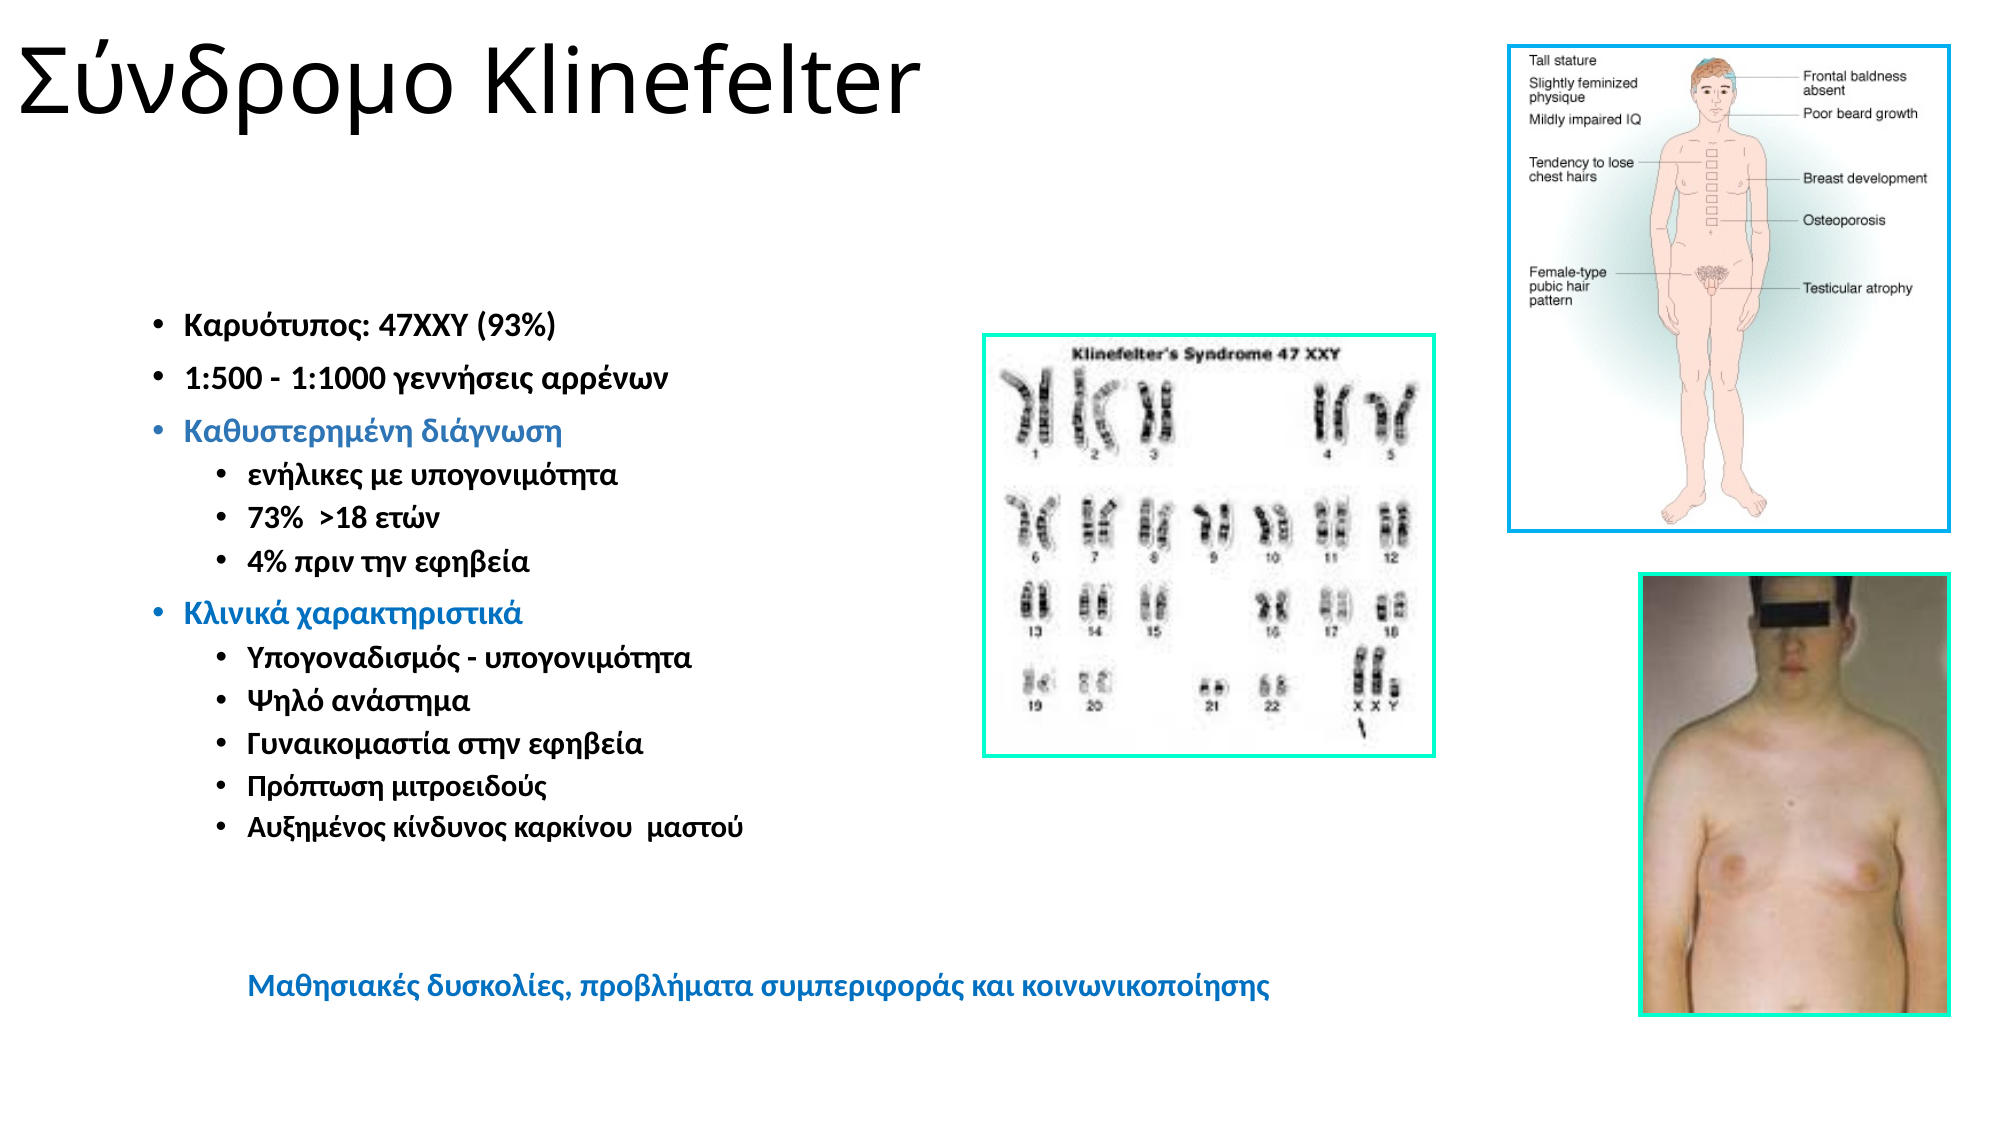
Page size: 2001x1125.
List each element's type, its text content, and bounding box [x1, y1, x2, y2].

picture [1642, 575, 1947, 1014]
title Σύνδρομο Klinefelter [4, 1, 987, 167]
list Καρυότυπος: 47ΧΧΥ (93%) 1:500 - 1:1000 γεννήσεις αρρένων Καθυστερημένη διάγνωση ενήλικες με υπογονιμότητα 73% >18 ετών 4% πριν την εφηβεία Κλινικά χαρακτηριστικά Υπογοναδισμός - υπογονιμότητα Ψηλό ανάστημα Γυναικομαστία στην εφηβεία Πρόπτωση μιτροειδούς Αυξημένος κίνδυνος καρκίνου μαστού Μαθησιακές δυσκολίες, προβλήματα συμπεριφοράς και κοινωνικοποίησης [137, 299, 1863, 1014]
picture [1512, 49, 1946, 528]
picture [986, 336, 1432, 754]
